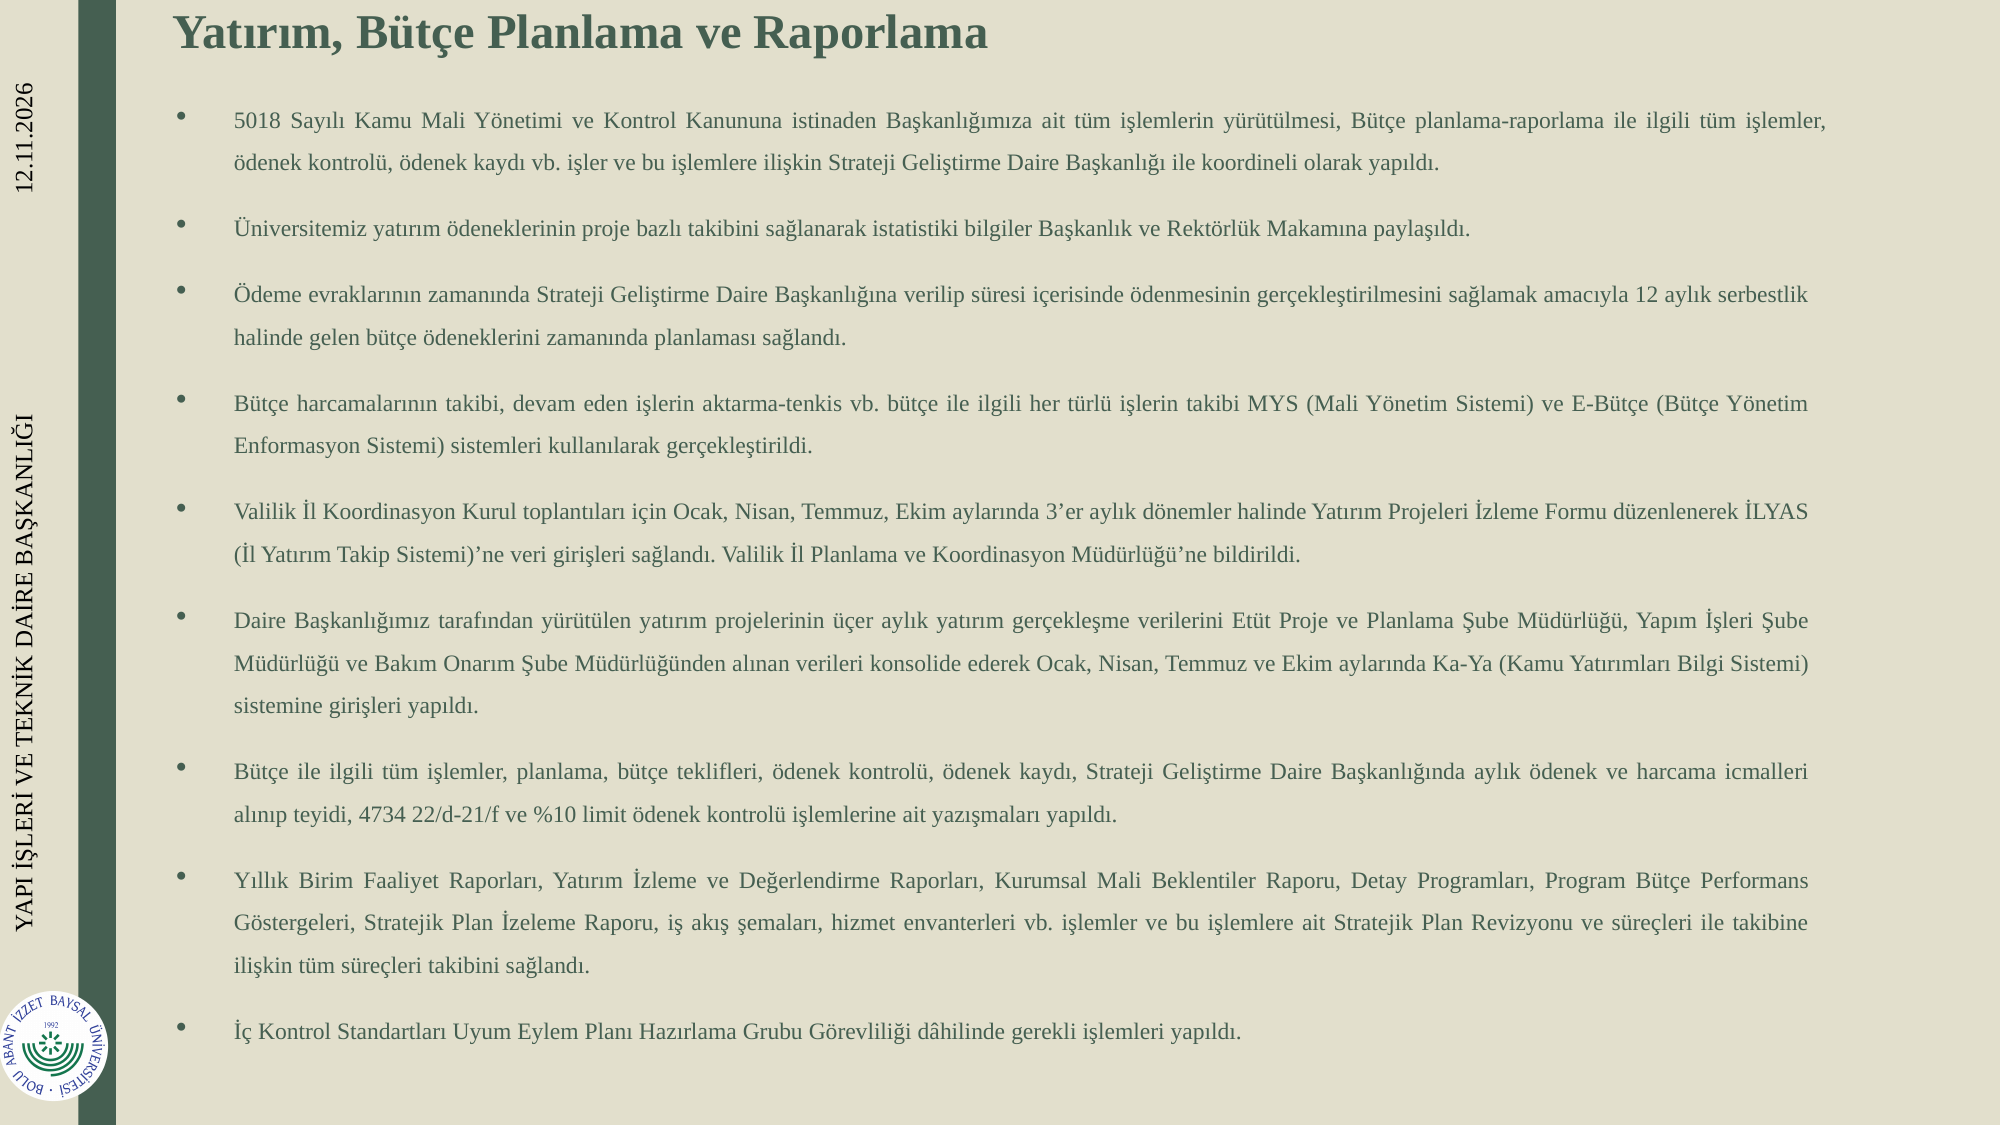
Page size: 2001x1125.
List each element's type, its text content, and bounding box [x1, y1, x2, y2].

picture [0, 985, 114, 1107]
list 5018 Sayılı Kamu Mali Yönetimi ve Kontrol Kanununa istinaden Başkanlığımıza ait tüm işlemlerin yürütülmesi, Bütçe planlama-raporlama ile ilgili tüm işlemler, ödenek kontrolü, ödenek kaydı vb. işler ve bu işlemlere ilişkin Strateji Geliştirme Daire Başkanlığı ile koordineli olarak yapıldı. Üniversitemiz yatırım ödeneklerinin proje bazlı takibini sağlanarak istatistiki bilgiler Başkanlık ve Rektörlük Makamına paylaşıldı. Ödeme evraklarının zamanında Strateji Geliştirme Daire Başkanlığına verilip süresi içerisinde ödenmesinin gerçekleştirilmesini sağlamak amacıyla 12 aylık serbestlik halinde gelen bütçe ödeneklerini zamanında planlaması sağlandı. Bütçe harcamalarının takibi, devam eden işlerin aktarma-tenkis vb. bütçe ile ilgili her türlü işlerin takibi MYS (Mali Yönetim Sistemi) ve E-Bütçe (Bütçe Yönetim Enformasyon Sistemi) sistemleri kullanılarak gerçekleştirildi. Valilik İl Koordinasyon Kurul toplantıları için Ocak, Nisan, Temmuz, Ekim aylarında 3’er aylık dönemler halinde Yatırım Projeleri İzleme Formu düzenlenerek İLYAS (İl Yatırım Takip Sistemi)’ne veri girişleri sağlandı. Valilik İl Planlama ve Koordinasyon Müdürlüğü’ne bildirildi. Daire Başkanlığımız tarafından yürütülen yatırım projelerinin üçer aylık yatırım gerçekleşme verilerini Etüt Proje ve Planlama Şube Müdürlüğü, Yapım İşleri Şube Müdürlüğü ve Bakım Onarım Şube Müdürlüğünden alınan verileri konsolide ederek Ocak, Nisan, Temmuz ve Ekim aylarında Ka-Ya (Kamu Yatırımları Bilgi Sistemi) sistemine girişleri yapıldı. Bütçe ile ilgili tüm işlemler, planlama, bütçe teklifleri, ödenek kontrolü, ödenek kaydı, Strateji Geliştirme Daire Başkanlığında aylık ödenek ve harcama icmalleri alınıp teyidi, 4734 22/d-21/f ve %10 limit ödenek kontrolü işlemlerine ait yazışmaları yapıldı. Yıllık Birim Faaliyet Raporları, Yatırım İzleme ve Değerlendirme Raporları, Kurumsal Mali Beklentiler Raporu, Detay Programları, Program Bütçe Performans Göstergeleri, Stratejik Plan İzeleme Raporu, iş akış şemaları, hizmet envanterleri vb. işlemler ve bu işlemlere ait Stratejik Plan Revizyonu ve süreçleri ile takibine ilişkin tüm süreçleri takibini sağlandı. İç Kontrol Standartları Uyum Eylem Planı Hazırlama Grubu Görevliliği dâhilinde gerekli işlemleri yapıldı. [162, 82, 1843, 1059]
title Yatırım, Bütçe Planlama ve Raporlama [157, 0, 1733, 126]
